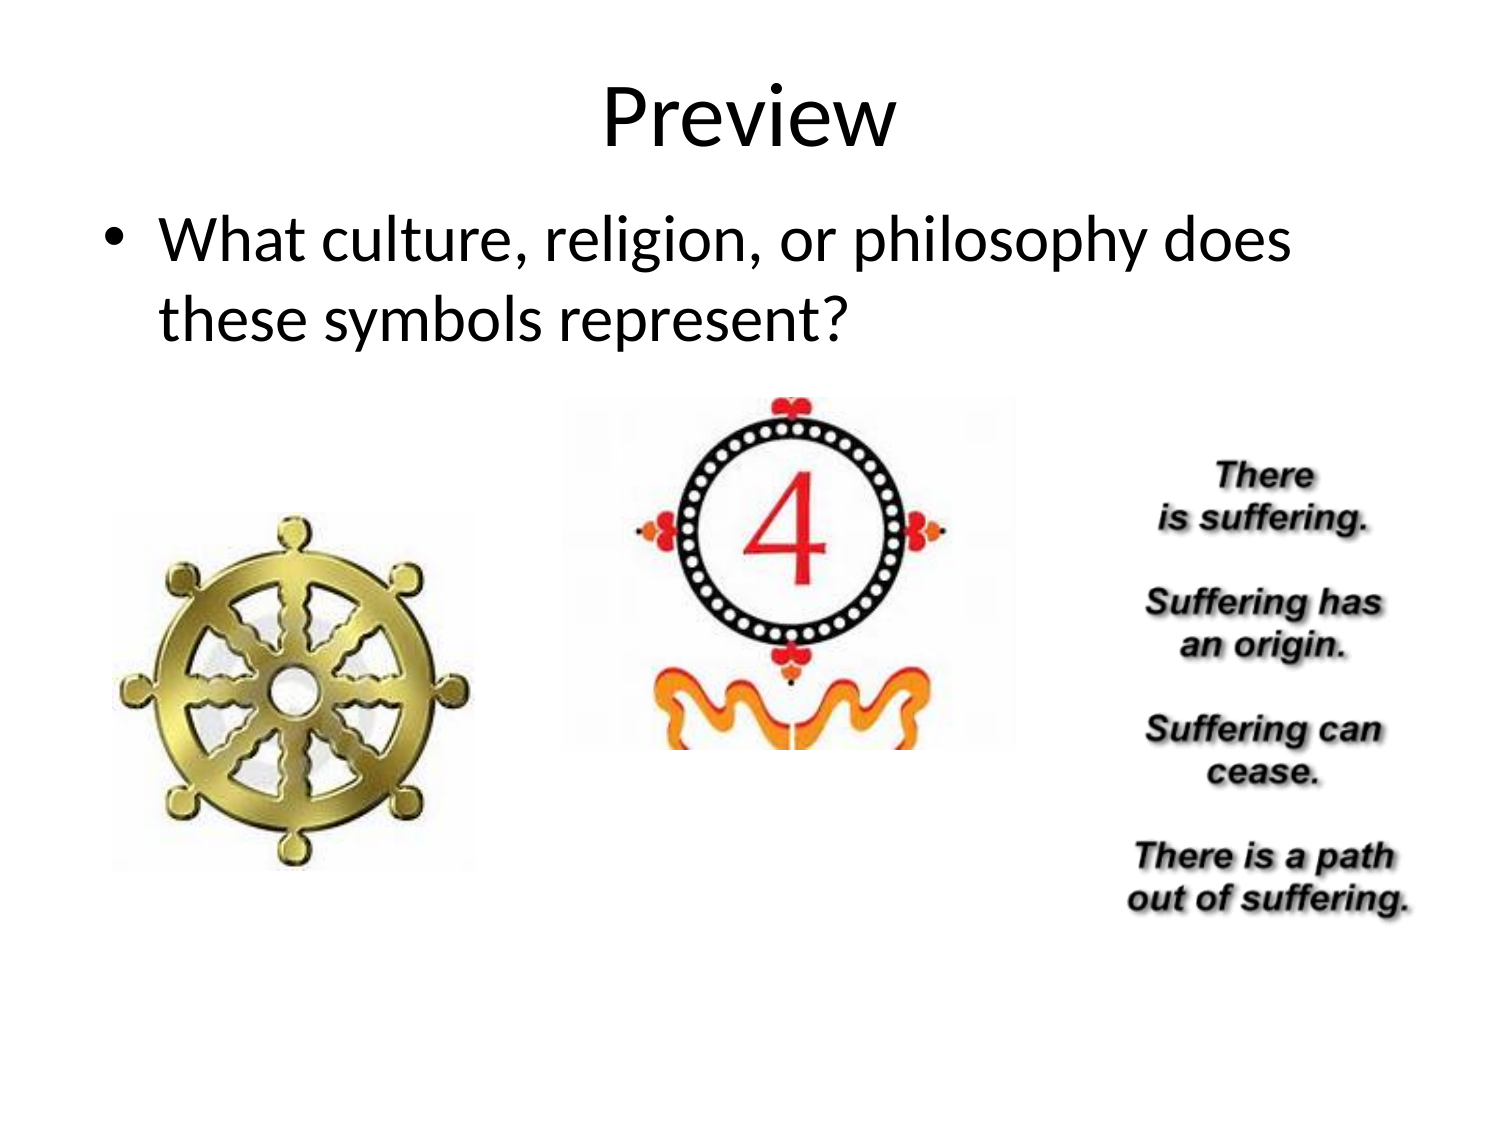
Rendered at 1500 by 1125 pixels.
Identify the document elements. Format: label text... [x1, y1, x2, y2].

picture [112, 512, 476, 871]
picture [562, 397, 1016, 751]
picture [1112, 446, 1426, 938]
list What culture, religion, or philosophy does these symbols represent? [87, 187, 1438, 625]
title Preview [75, 45, 1425, 175]
